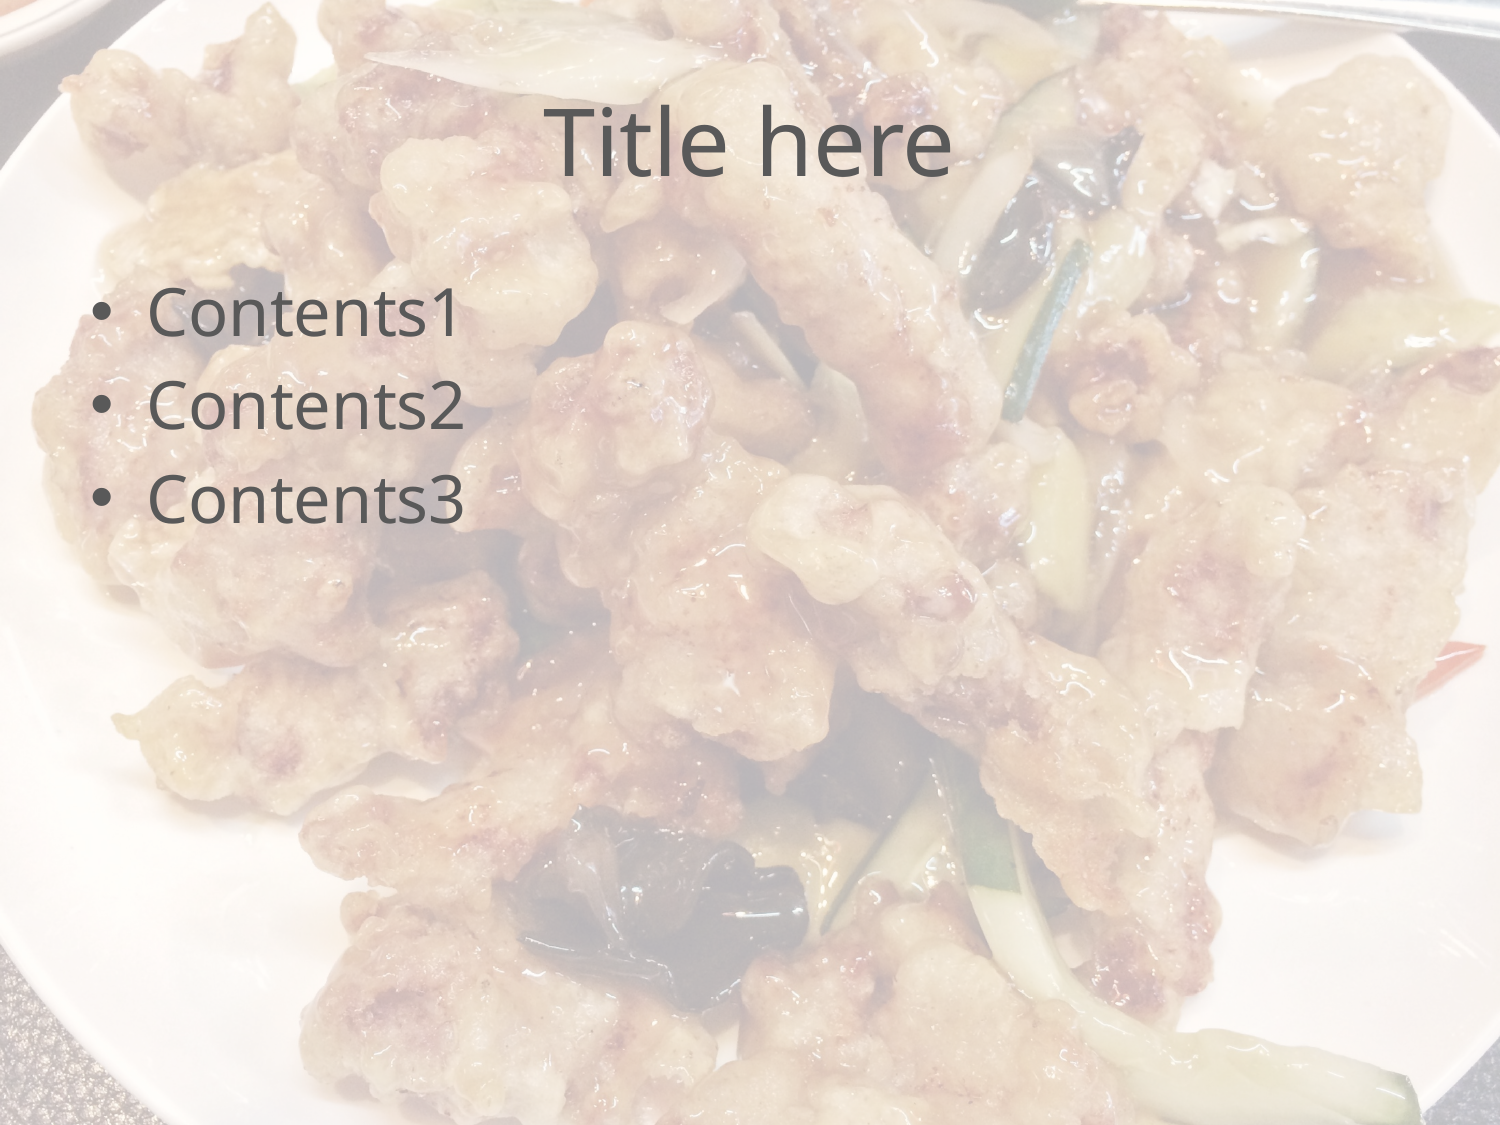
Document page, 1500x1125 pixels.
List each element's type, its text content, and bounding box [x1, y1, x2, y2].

text_box [0, 0, 1500, 1125]
list Contents1 Contents2 Contents3 [75, 262, 1425, 1005]
title Title here [75, 45, 1425, 233]
